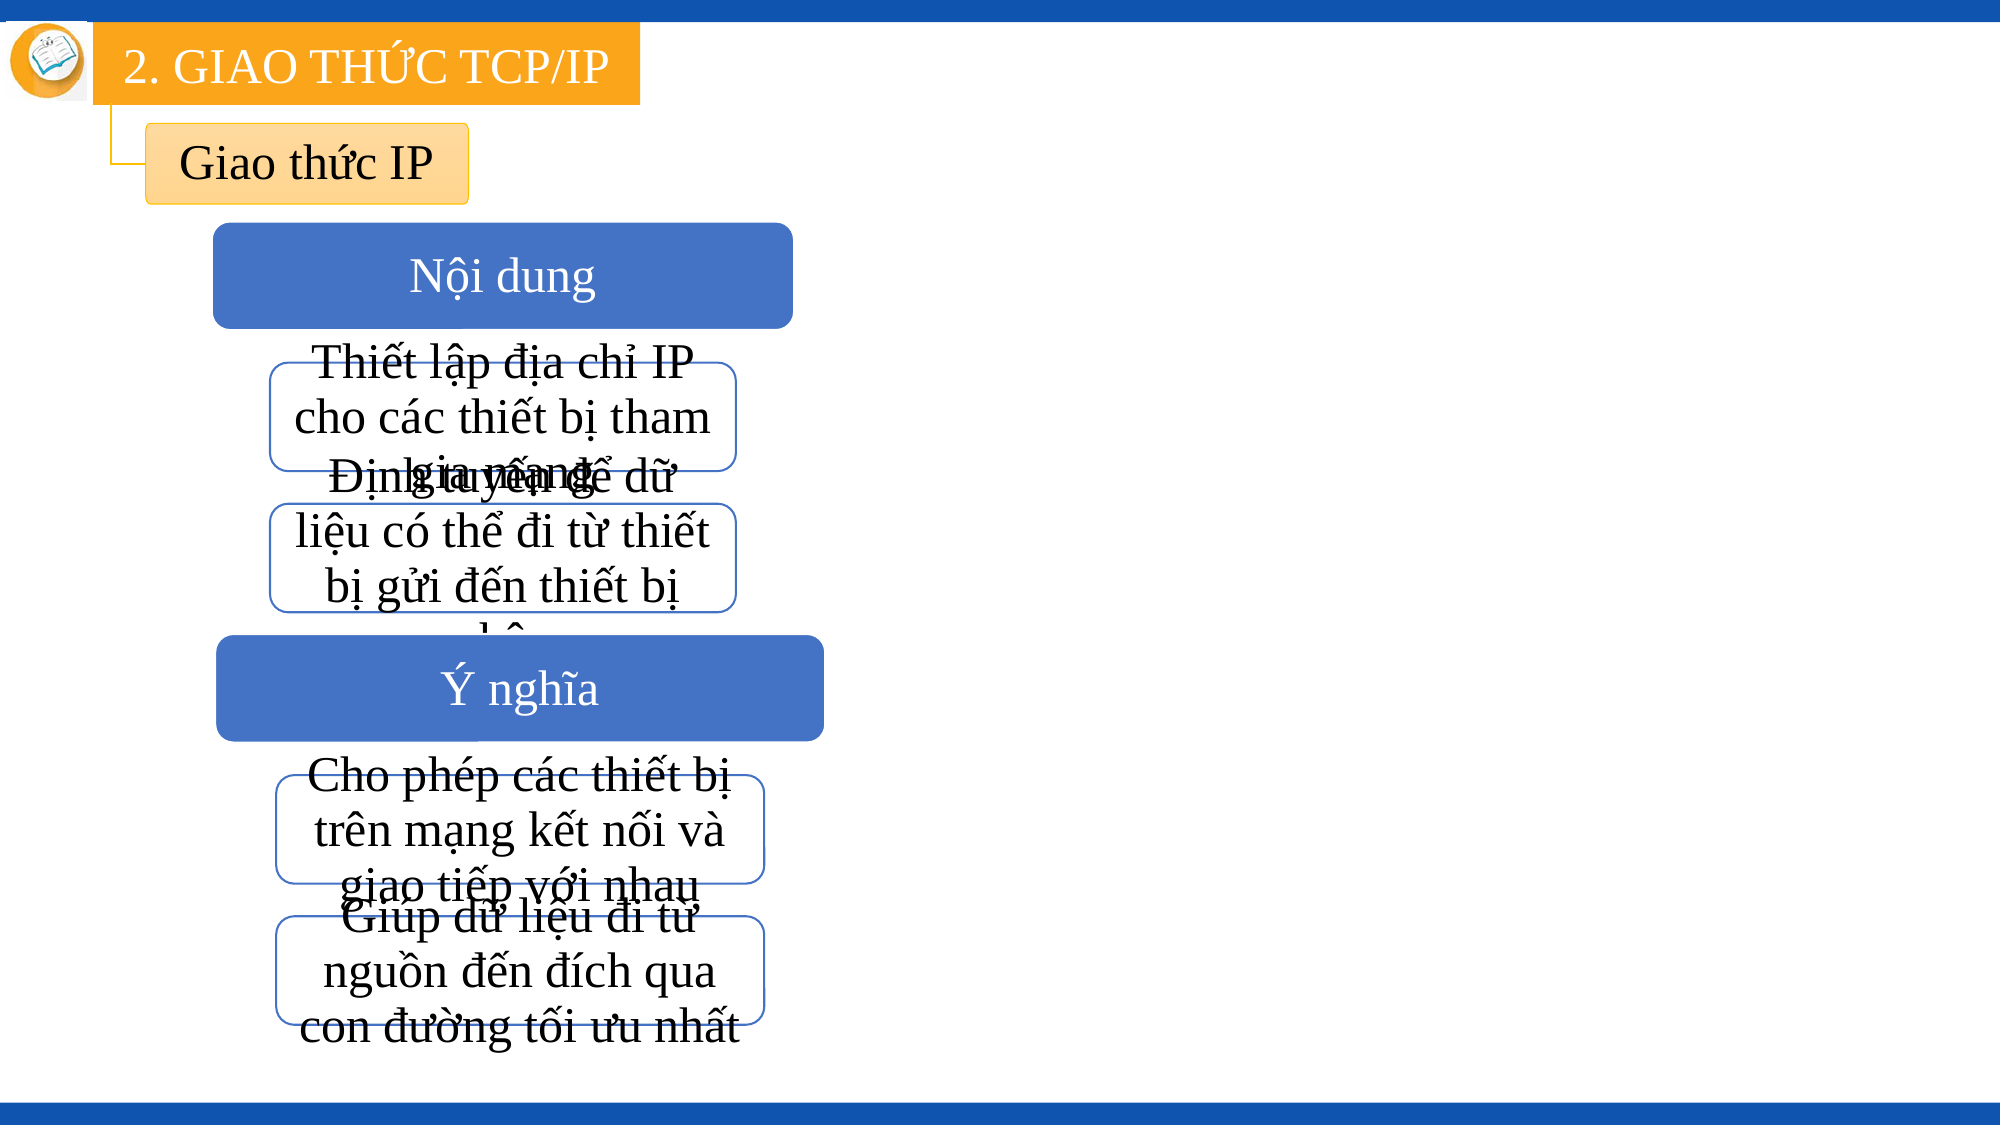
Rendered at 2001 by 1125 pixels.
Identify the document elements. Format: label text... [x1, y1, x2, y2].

text_box [110, 103, 145, 165]
text_box [0, 1102, 2000, 1125]
text_box 2. GIAO THỨC TCP/IP [92, 23, 641, 106]
text_box [0, 0, 2000, 23]
text_box Giao thức IP [145, 122, 470, 205]
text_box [138, 634, 902, 1025]
picture [6, 21, 87, 101]
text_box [138, 221, 867, 613]
